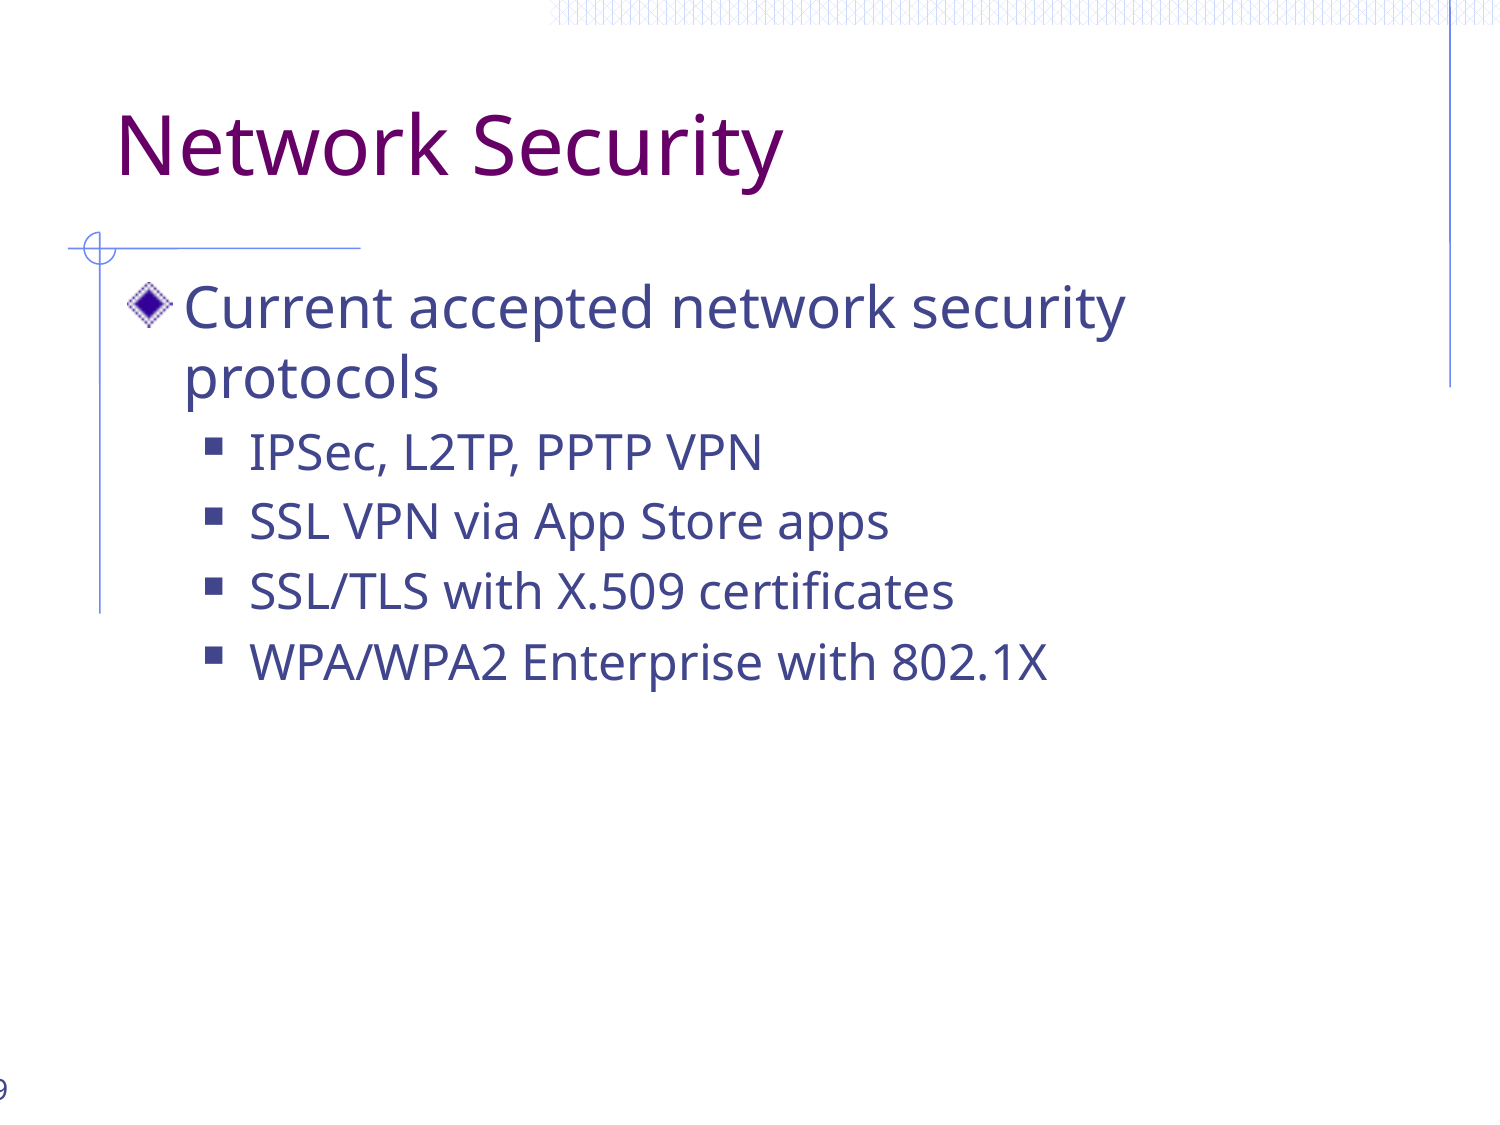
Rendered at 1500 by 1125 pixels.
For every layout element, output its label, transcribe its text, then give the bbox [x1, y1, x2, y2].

list Current accepted network security protocols IPSec, L2TP, PPTP VPN SSL VPN via App Store apps SSL/TLS with X.509 certificates WPA/WPA2 Enterprise with 802.1X [112, 262, 1388, 1026]
title Network Security [99, 49, 1376, 201]
picture [127, 282, 173, 328]
